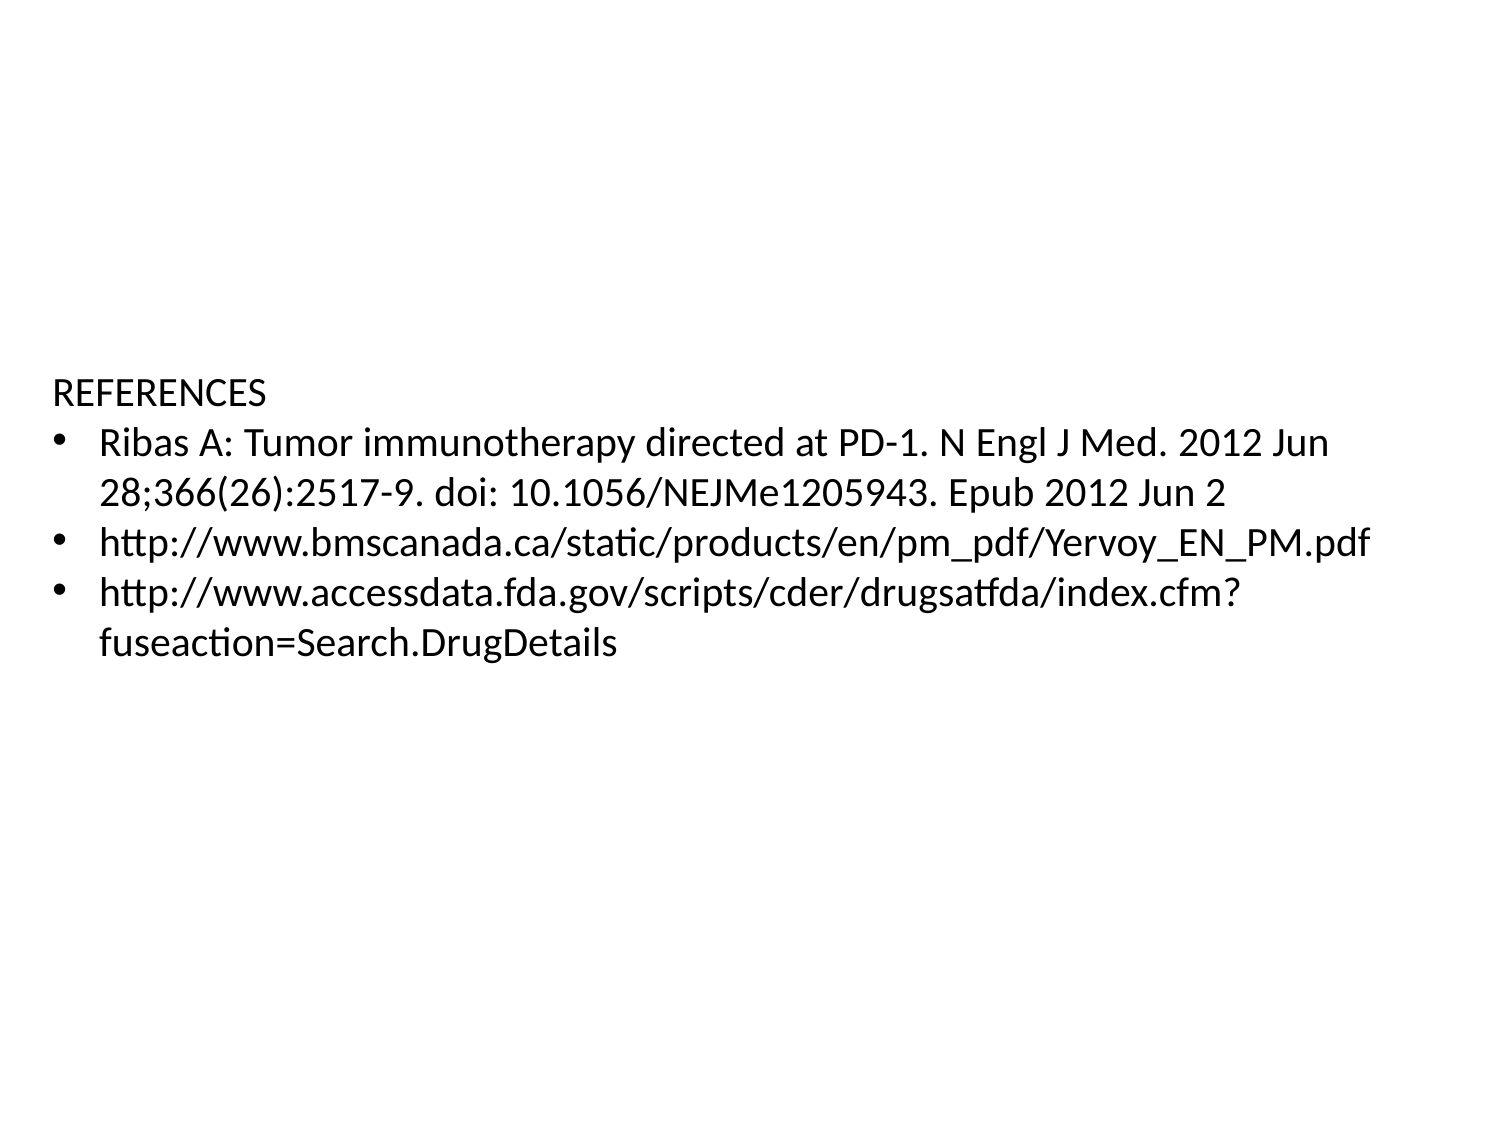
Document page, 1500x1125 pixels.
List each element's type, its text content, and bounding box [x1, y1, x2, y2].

text_box REFERENCES Ribas A: Tumor immunotherapy directed at PD-1. N Engl J Med. 2012 Jun 28;366(26):2517-9. doi: 10.1056/NEJMe1205943. Epub 2012 Jun 2 http://www.bmscanada.ca/static/products/en/pm_pdf/Yervoy_EN_PM.pdf http://www.accessdata.fda.gov/scripts/cder/drugsatfda/index.cfm?fuseaction=Search.DrugDetails [37, 356, 1500, 672]
